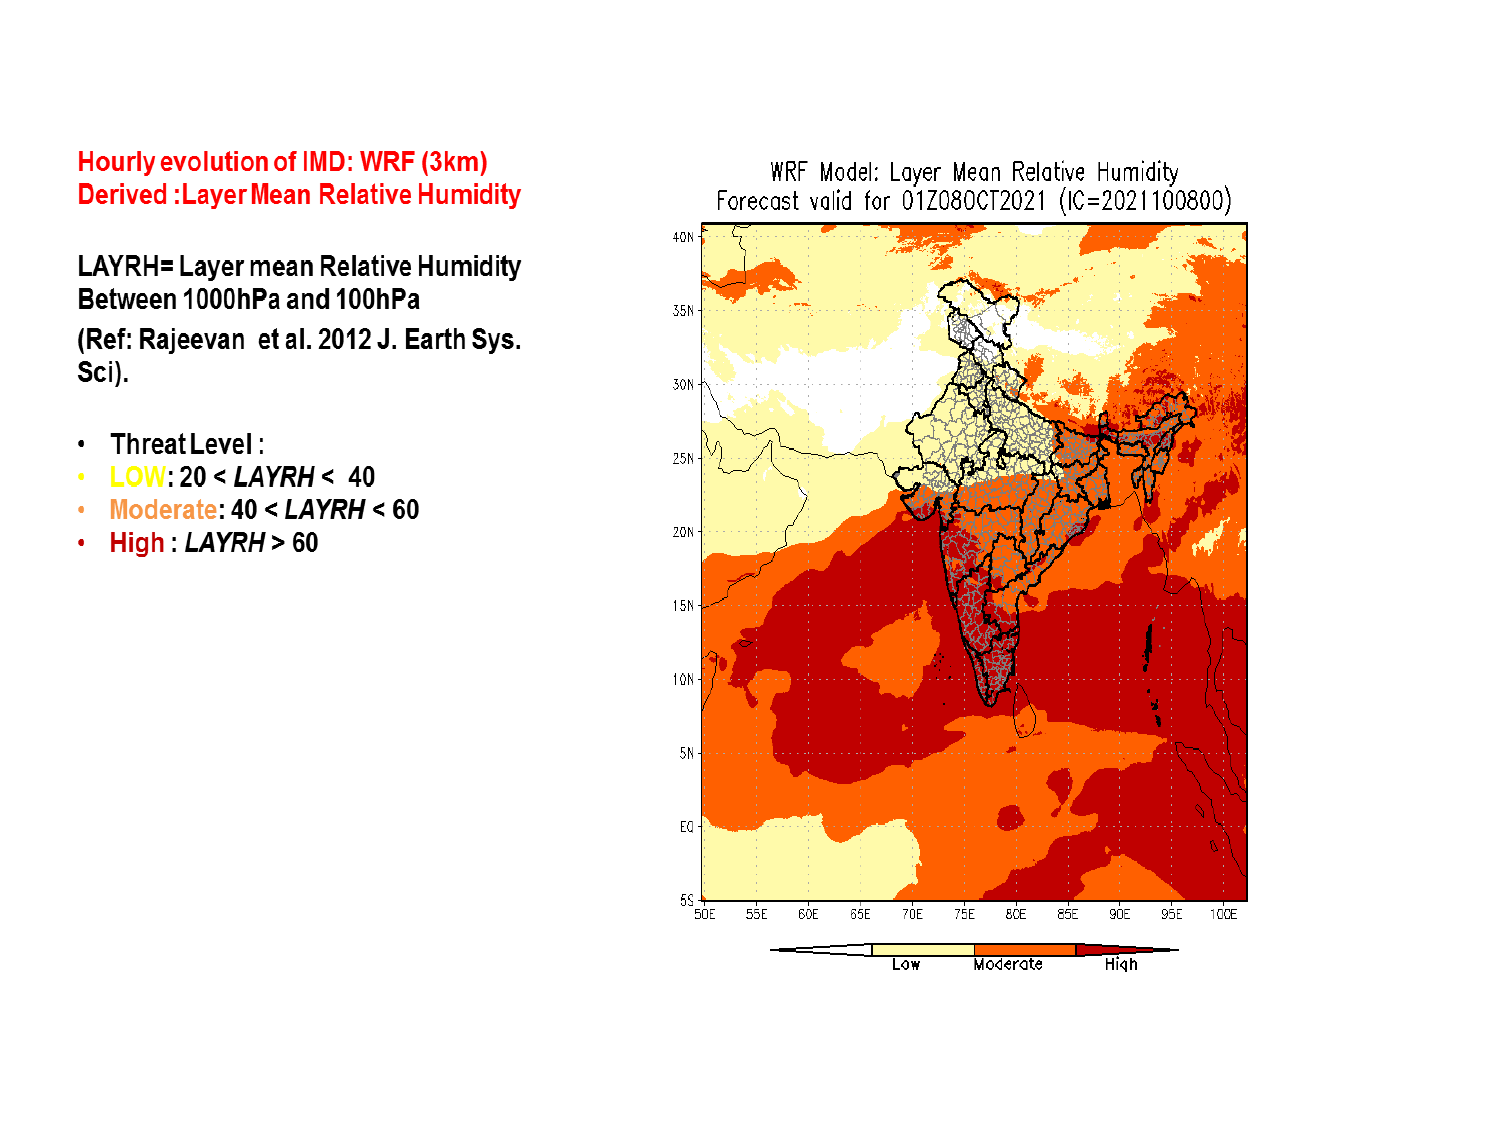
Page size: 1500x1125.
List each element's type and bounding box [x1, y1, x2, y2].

picture [74, 149, 1426, 976]
